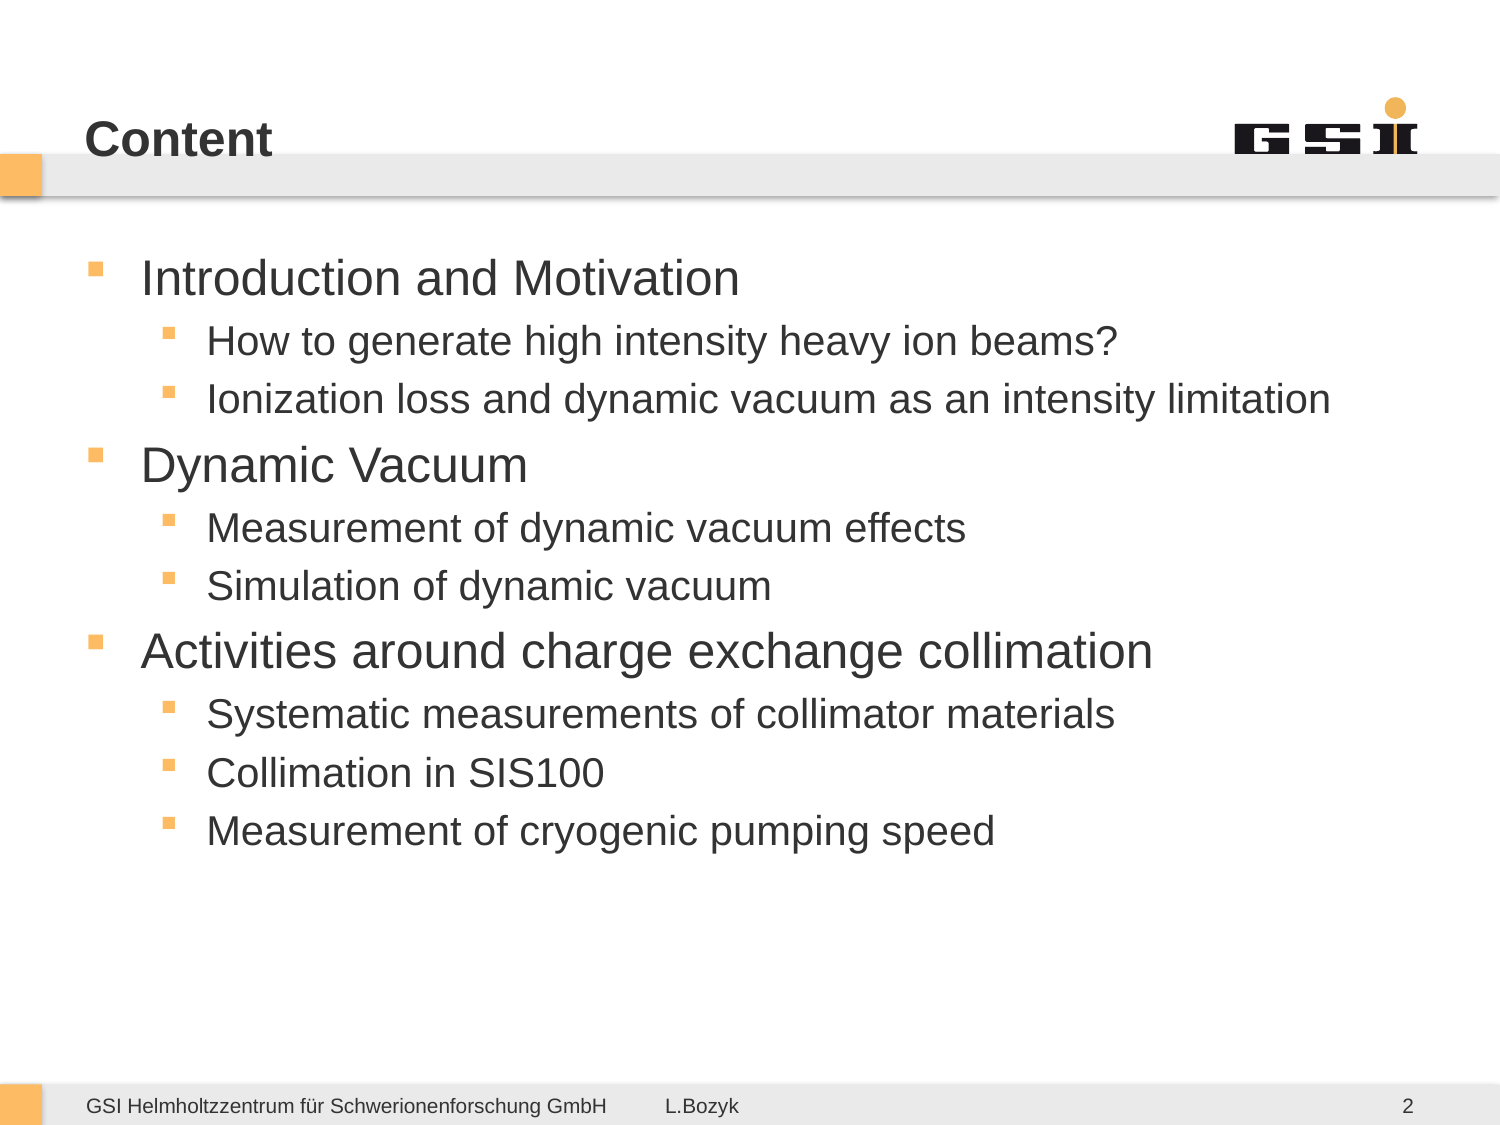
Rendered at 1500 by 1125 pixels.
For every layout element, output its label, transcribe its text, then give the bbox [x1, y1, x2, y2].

footer L.Bozyk [650, 1076, 1165, 1125]
title Content [69, 44, 986, 174]
slide_number 2 [1306, 1074, 1429, 1125]
picture [1233, 95, 1419, 154]
list Introduction and Motivation How to generate high intensity heavy ion beams? Ionization loss and dynamic vacuum as an intensity limitation Dynamic Vacuum Measurement of dynamic vacuum effects Simulation of dynamic vacuum Activities around charge exchange collimation Systematic measurements of collimator materials Collimation in SIS100 Measurement of cryogenic pumping speed [69, 237, 1417, 1043]
